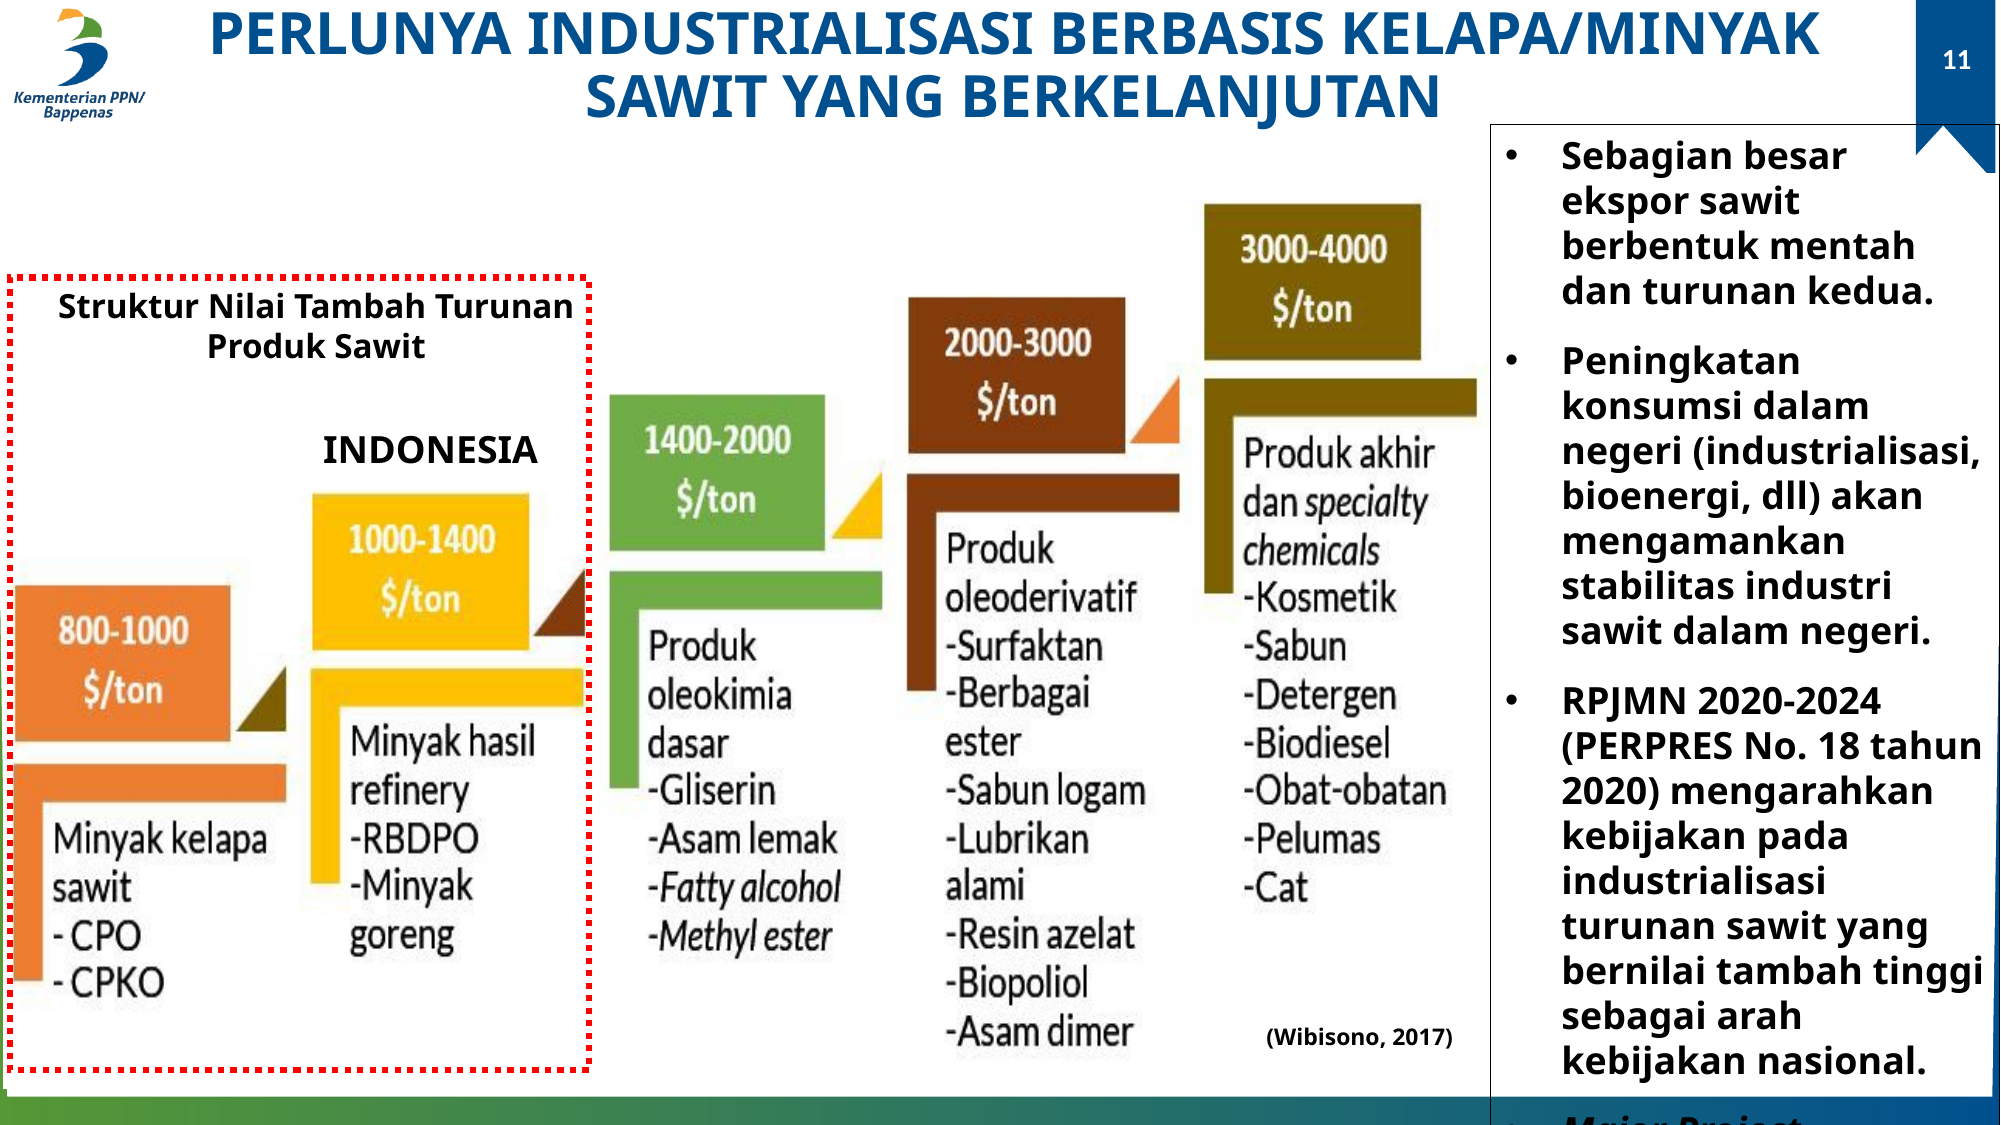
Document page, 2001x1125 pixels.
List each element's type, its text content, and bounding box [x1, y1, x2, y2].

text_box Sebagian besar ekspor sawit berbentuk mentah dan turunan kedua. Peningkatan konsumsi dalam negeri (industrialisasi, bioenergi, dll) akan mengamankan stabilitas industri sawit dalam negeri. RPJMN 2020-2024 (PERPRES No. 18 tahun 2020) mengarahkan kebijakan pada industrialisasi turunan sawit yang bernilai tambah tinggi sebagai arah kebijakan nasional. Major Project Pembangunan Energi Terbarukan Green Fuel Berbasis Kelapa Sawit. [1490, 124, 2000, 1125]
picture [0, 0, 160, 140]
picture [3, 168, 1491, 1089]
title PERLUNYA INDUSTRIALISASI BERBASIS KELAPA/MINYAK SAWIT YANG BERKELANJUTAN [148, 12, 1881, 121]
slide_number 11 [1916, 41, 1997, 75]
